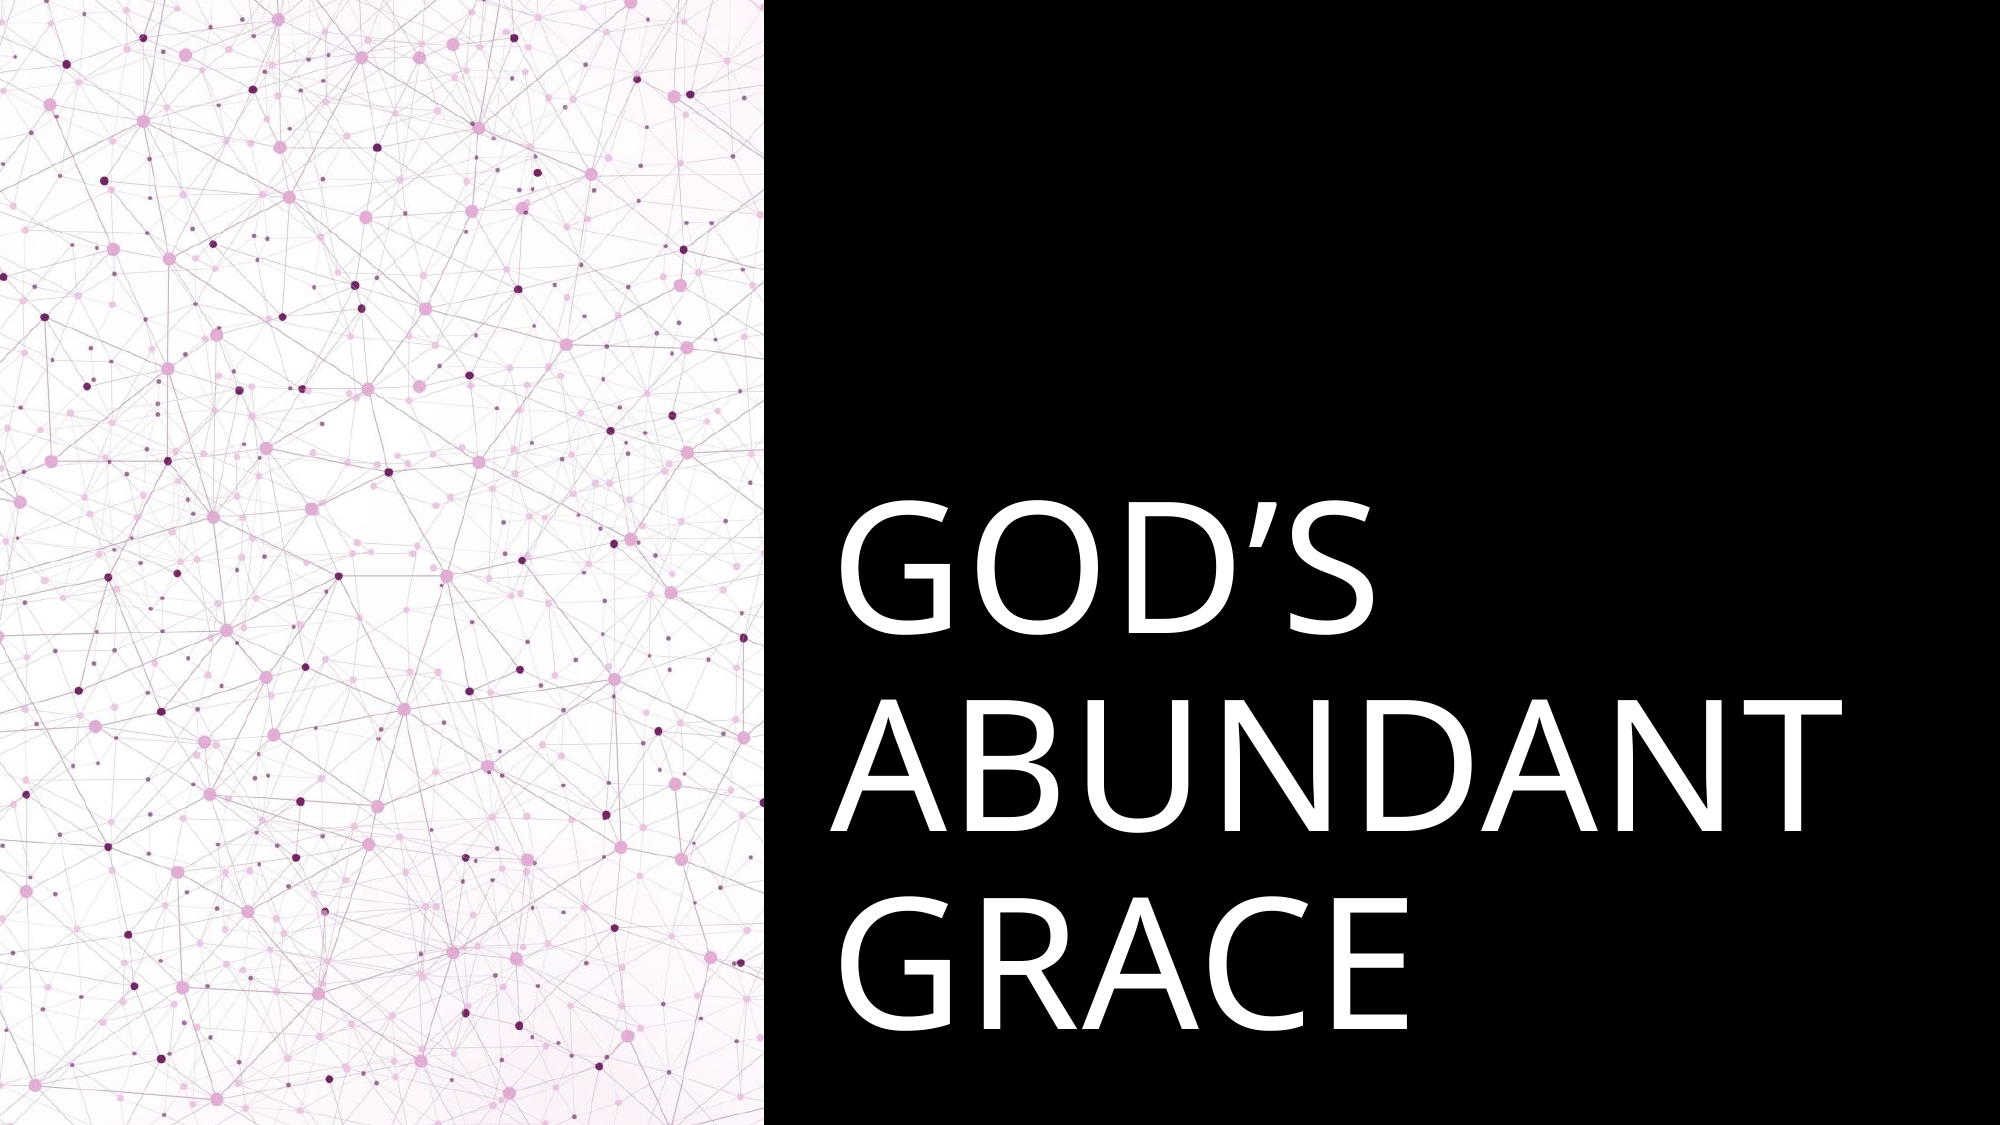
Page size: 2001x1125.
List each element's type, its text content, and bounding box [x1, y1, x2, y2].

text_box [764, 0, 2000, 1125]
title GOD’S ABUNDANT GRACE [815, 41, 1948, 1077]
picture [0, 0, 764, 1125]
